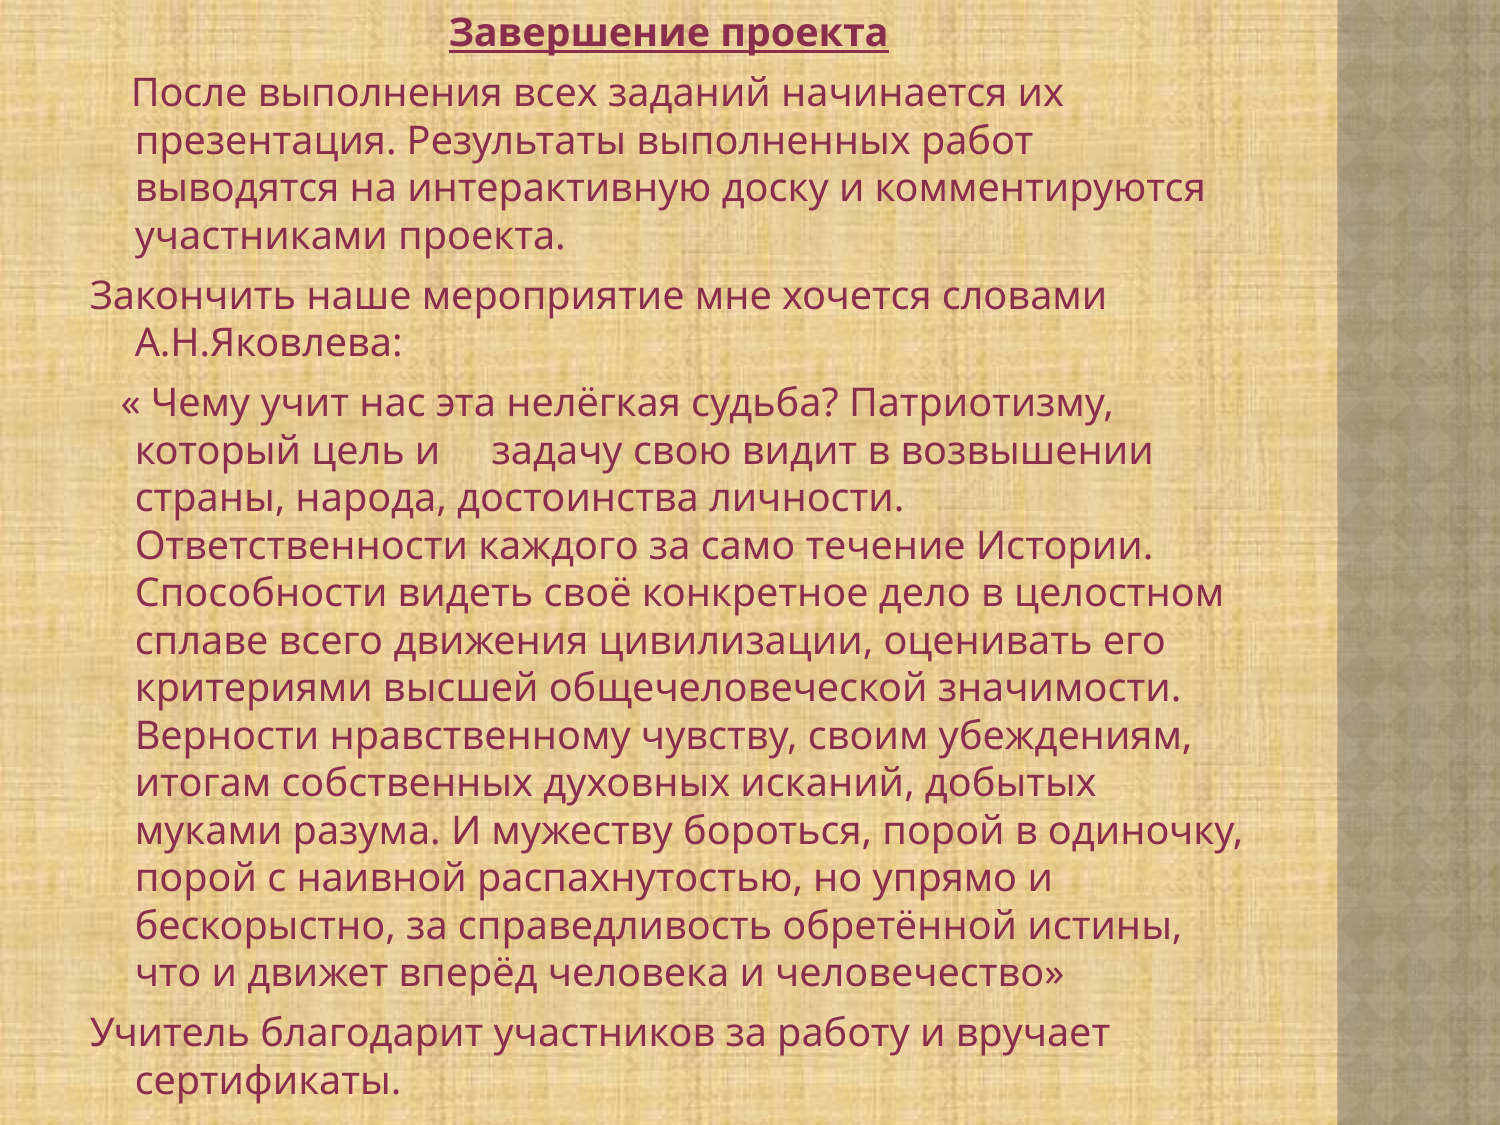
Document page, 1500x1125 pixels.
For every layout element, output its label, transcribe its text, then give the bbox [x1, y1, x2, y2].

list Завершение проекта После выполнения всех заданий начинается их презентация. Результаты выполненных работ выводятся на интерактивную доску и комментируются участниками проекта. Закончить наше мероприятие мне хочется словами А.Н.Яковлева: « Чему учит нас эта нелёгкая судьба? Патриотизму, который цель и задачу свою видит в возвышении страны, народа, достоинства личности. Ответственности каждого за само течение Истории. Способности видеть своё конкретное дело в целостном сплаве всего движения цивилизации, оценивать его критериями высшей общечеловеческой значимости. Верности нравственному чувству, своим убеждениям, итогам собственных духовных исканий, добытых муками разума. И мужеству бороться, порой в одиночку, порой с наивной распахнутостью, но упрямо и бескорыстно, за справедливость обретённой истины, что и движет вперёд человека и человечество» Учитель благодарит участников за работу и вручает сертификаты. [75, 0, 1263, 1090]
picture [0, 0, 1500, 1125]
